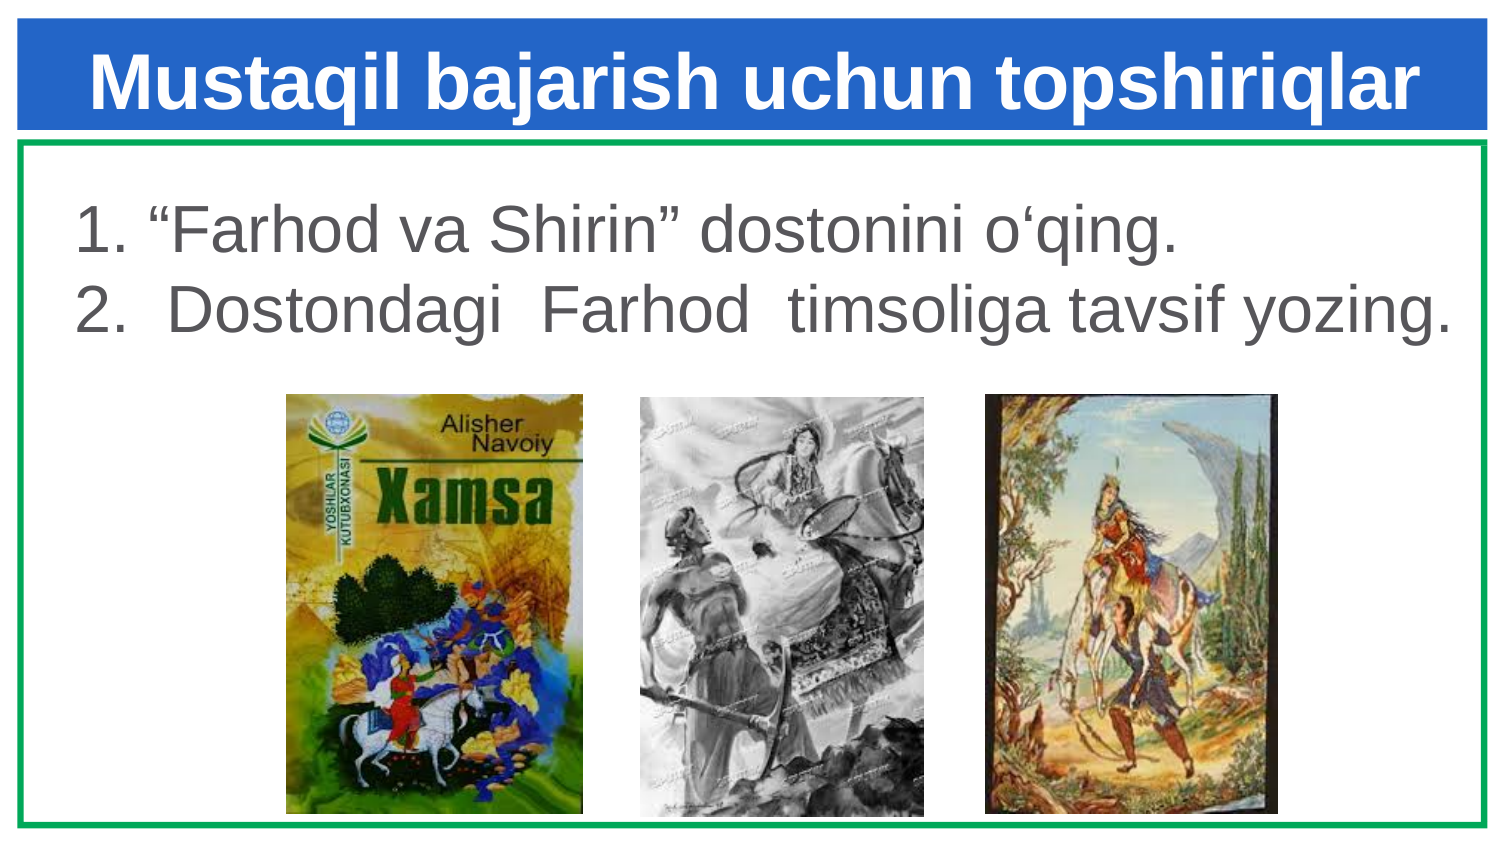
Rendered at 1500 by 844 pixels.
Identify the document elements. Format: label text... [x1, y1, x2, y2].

title Mustaqil bajarish uchun topshiriqlar [74, 34, 1436, 135]
picture [984, 393, 1279, 814]
text_box 1. “Farhod va Shirin” dostonini o‘qing. 2. Dostondagi Farhod timsoliga tavsif yozing. [59, 178, 1471, 353]
picture [286, 393, 583, 814]
picture [640, 397, 924, 818]
